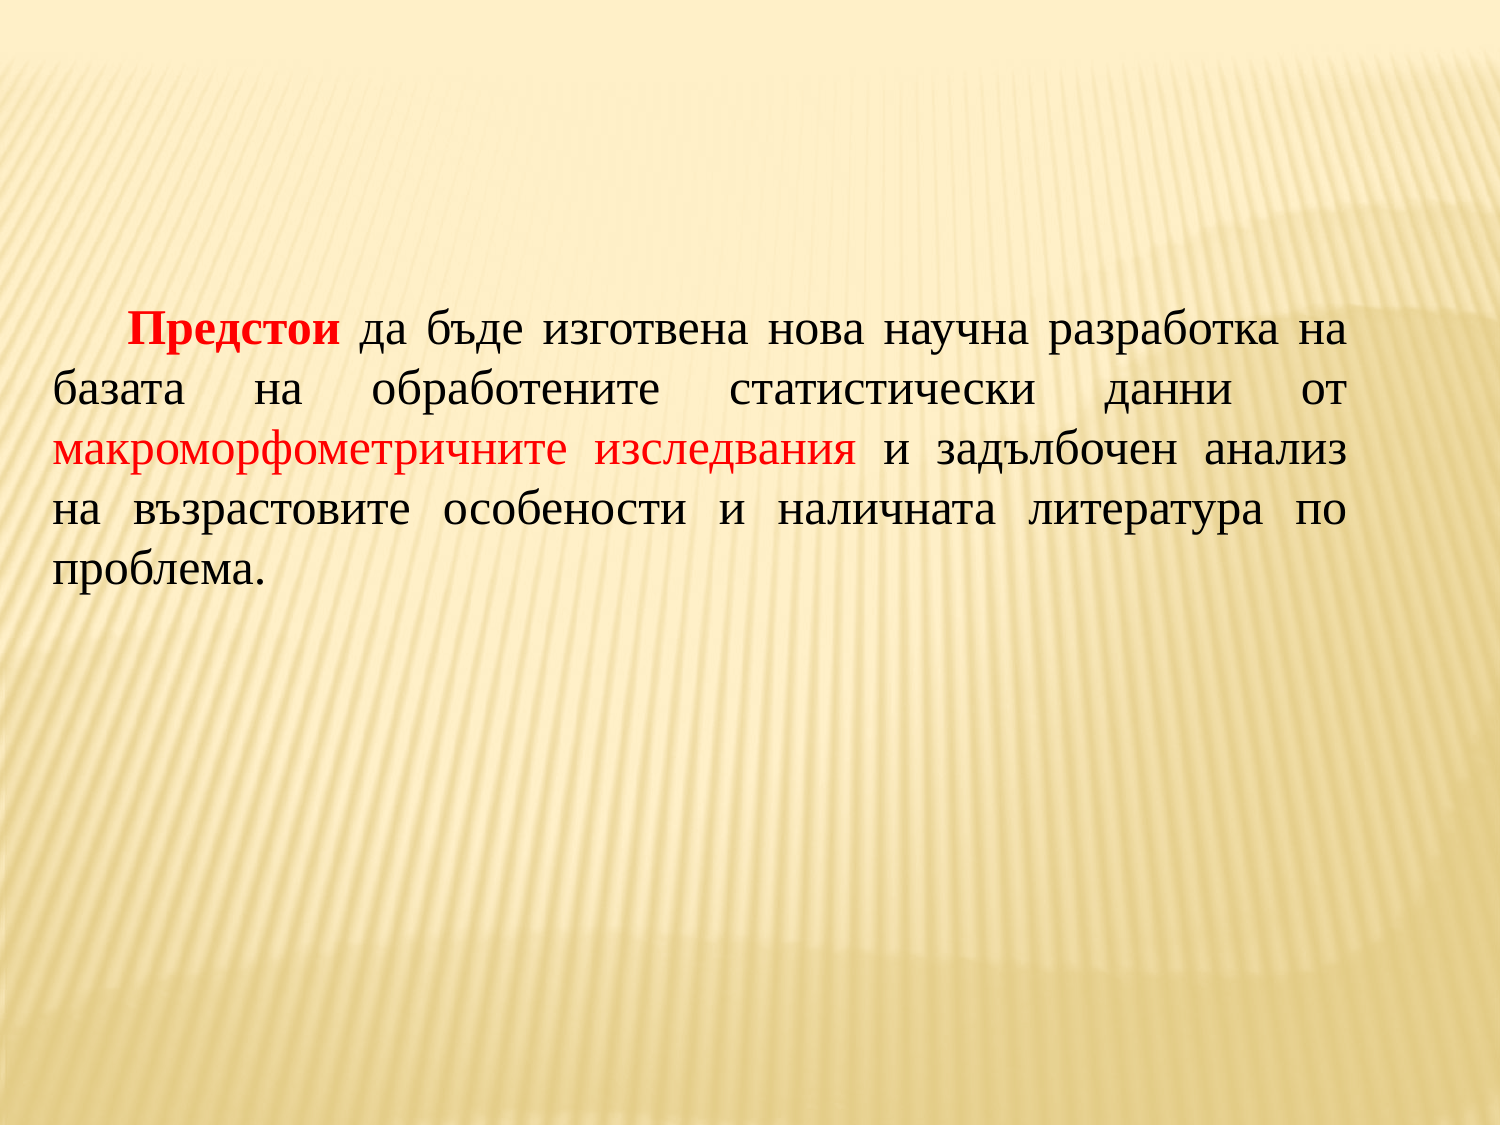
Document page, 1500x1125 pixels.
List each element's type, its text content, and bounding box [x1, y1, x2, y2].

text_box Предстои да бъде изготвена нова научна разработка на базата на обработените статистически данни от макроморфометричните изследвания и задълбочен анализ на възрастовите особености и наличната литература по проблема. [37, 287, 1363, 663]
